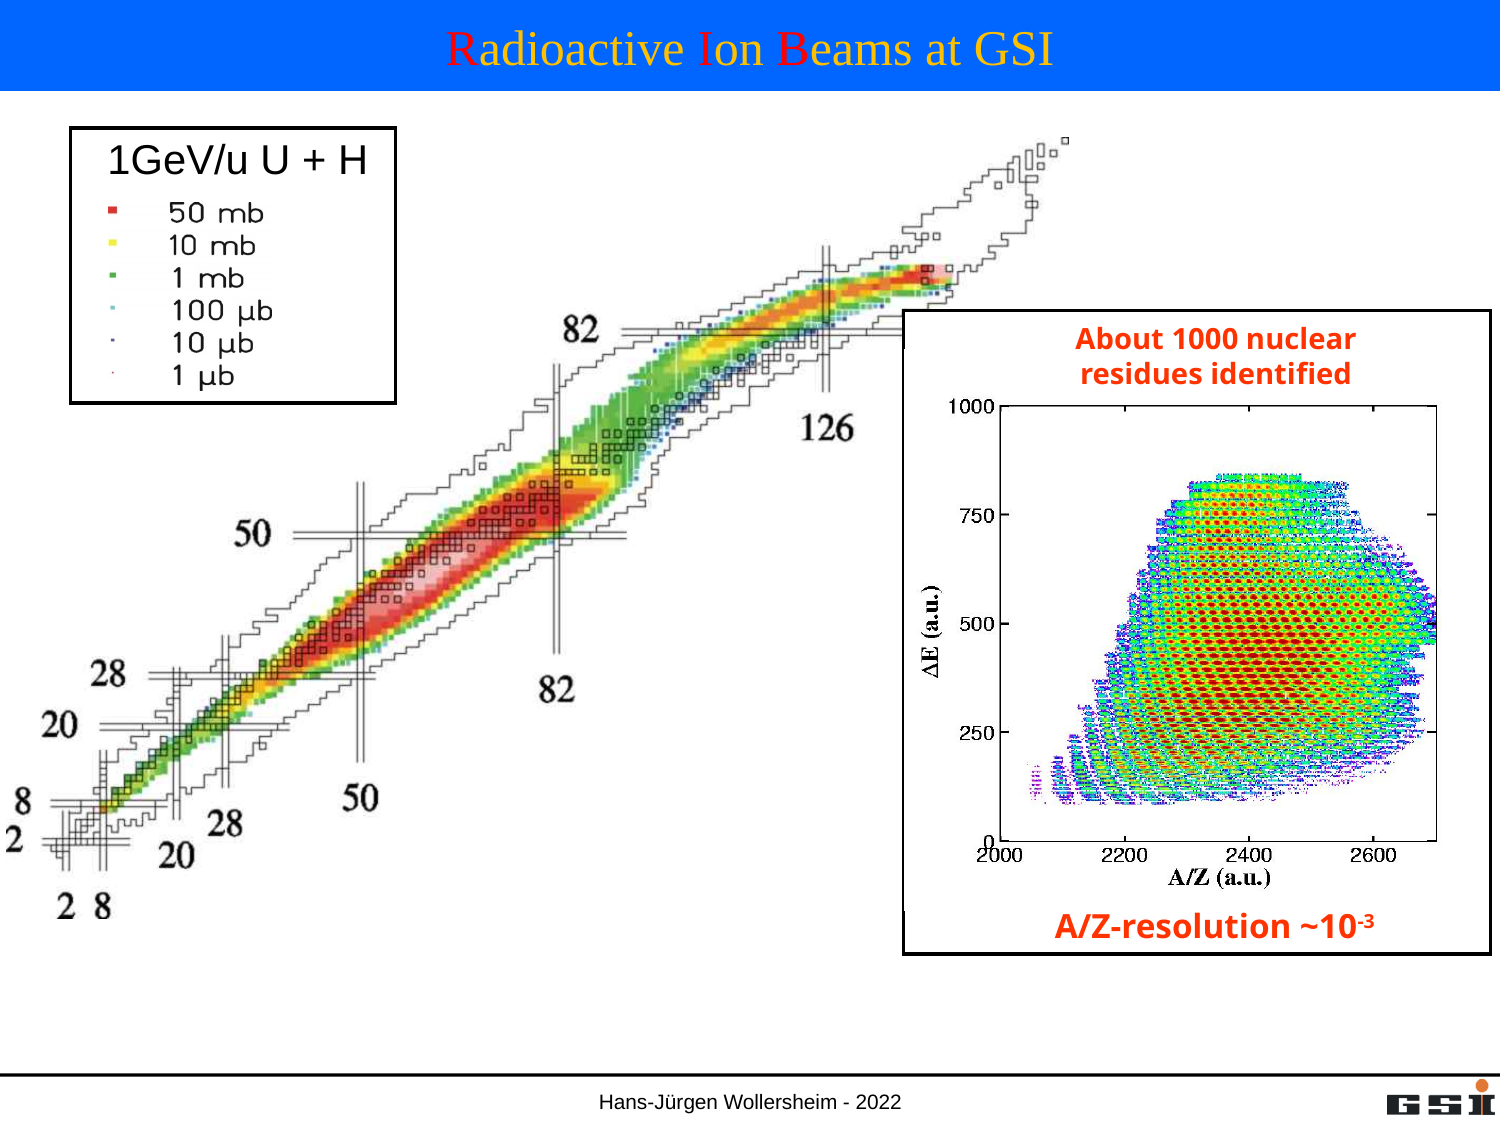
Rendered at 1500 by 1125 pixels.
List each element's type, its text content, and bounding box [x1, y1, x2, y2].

picture [6, 137, 1070, 919]
title Radioactive Ion Beams at GSI [0, 0, 1500, 91]
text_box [70, 125, 396, 404]
picture [1387, 1079, 1495, 1115]
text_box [903, 310, 1492, 955]
